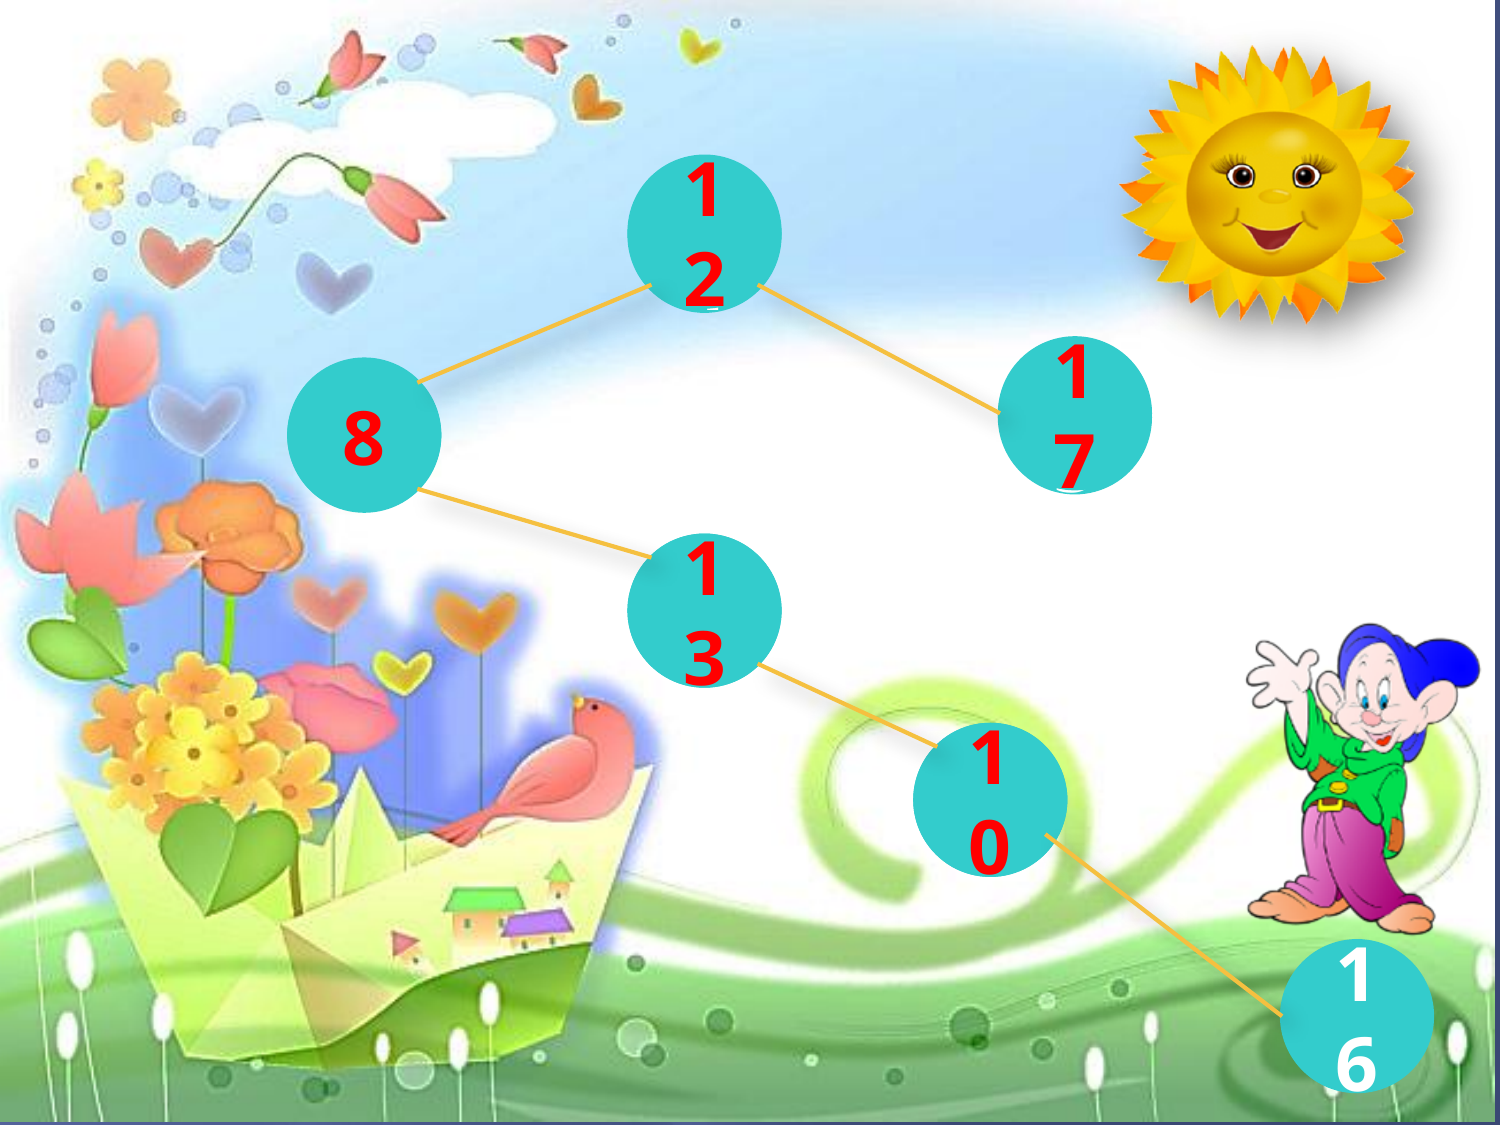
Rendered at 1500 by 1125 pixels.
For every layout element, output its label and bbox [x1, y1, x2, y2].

text_box [417, 488, 652, 558]
text_box [417, 284, 652, 383]
picture [0, 0, 1500, 1123]
text_box [757, 663, 938, 748]
text_box [757, 284, 1001, 414]
text_box [1045, 833, 1283, 1017]
